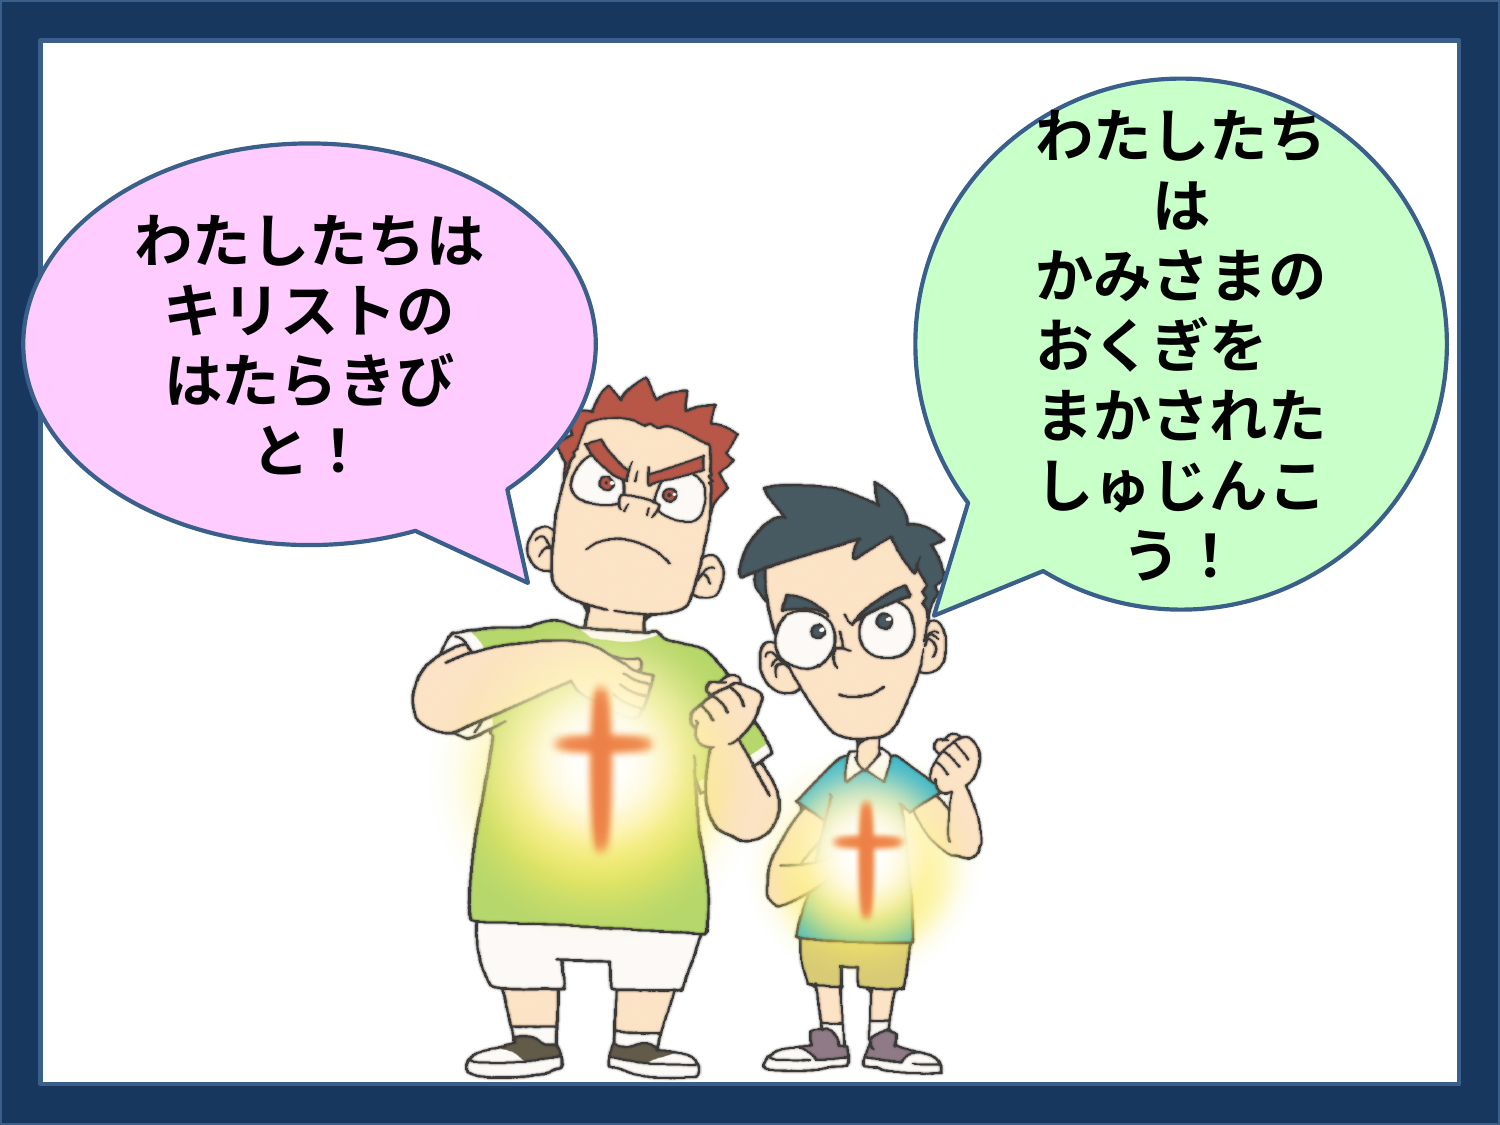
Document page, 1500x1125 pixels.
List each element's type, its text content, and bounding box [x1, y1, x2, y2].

picture [407, 373, 985, 1082]
text_box [0, 0, 1500, 1125]
text_box わたしたちは キリストの はたらきびと！ [21, 141, 598, 548]
text_box わたしたちは かみさまの おくぎを まかされた しゅじんこう！ [913, 76, 1450, 612]
